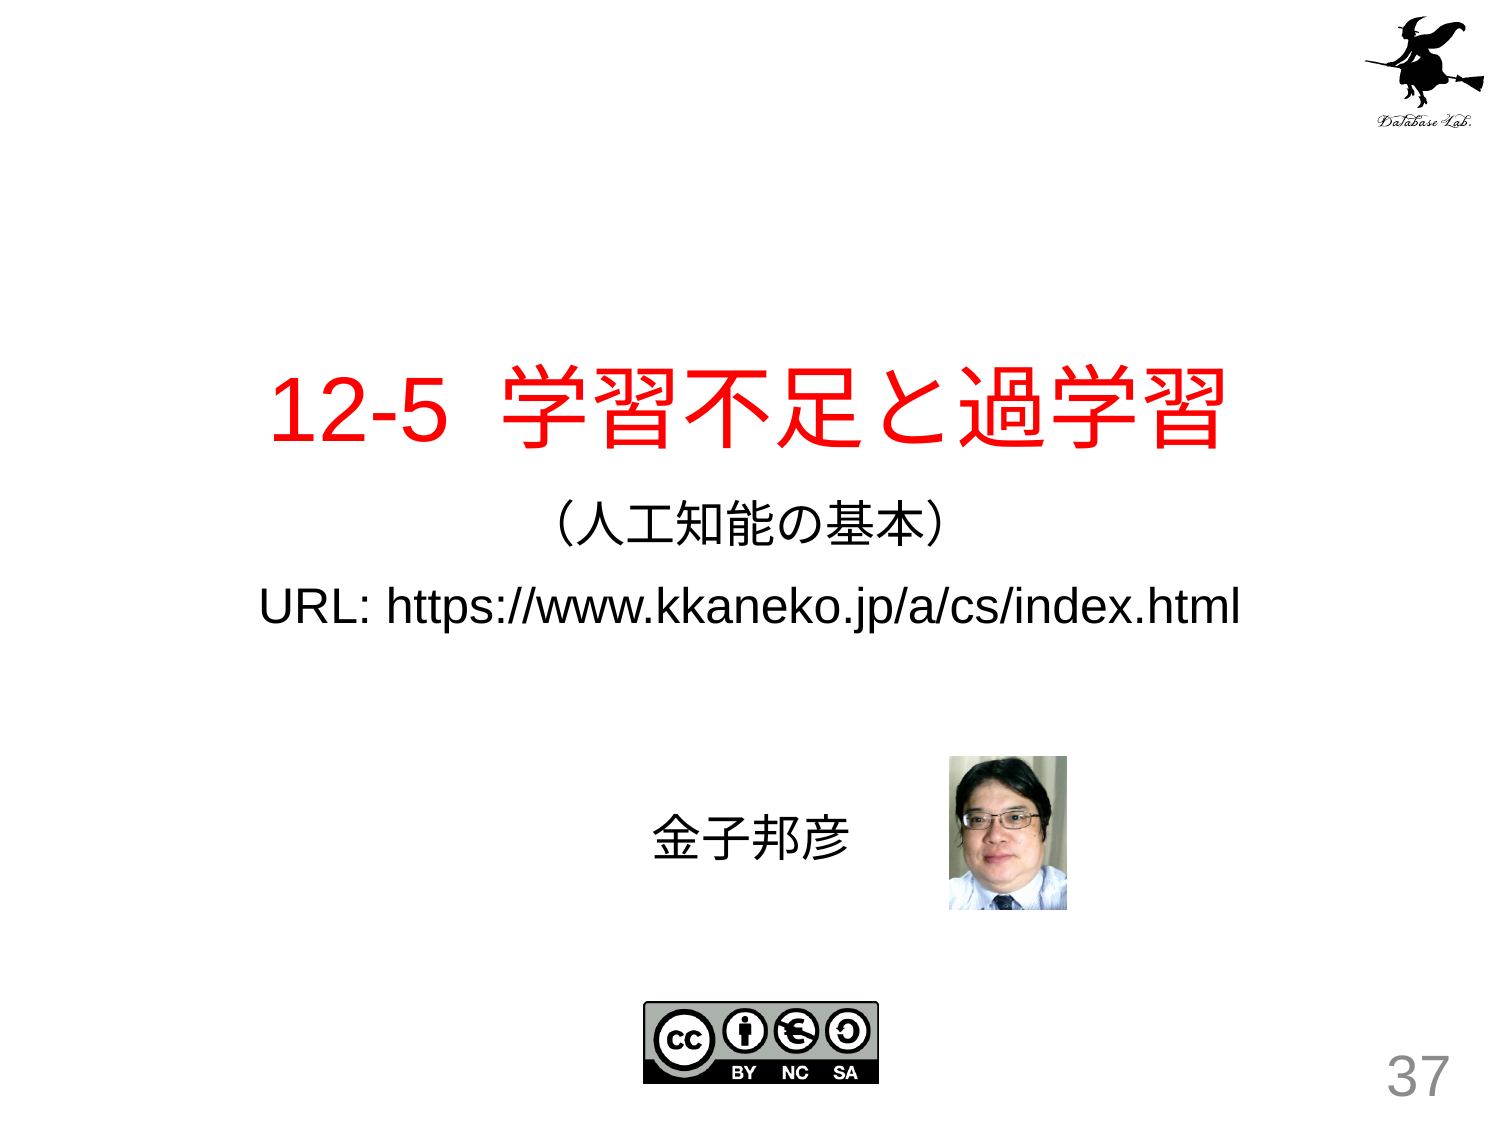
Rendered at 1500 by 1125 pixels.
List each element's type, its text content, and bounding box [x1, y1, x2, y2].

title 12-5 学習不足と過学習 [112, 184, 1388, 469]
picture [1362, 14, 1486, 130]
text_box （人工知能の基本） URL: https://www.kkaneko.jp/a/cs/index.html [187, 484, 1313, 757]
slide_number 37 [1129, 1042, 1467, 1103]
text_box 金子邦彦 [635, 798, 868, 875]
picture [643, 1001, 879, 1084]
picture [949, 756, 1067, 911]
